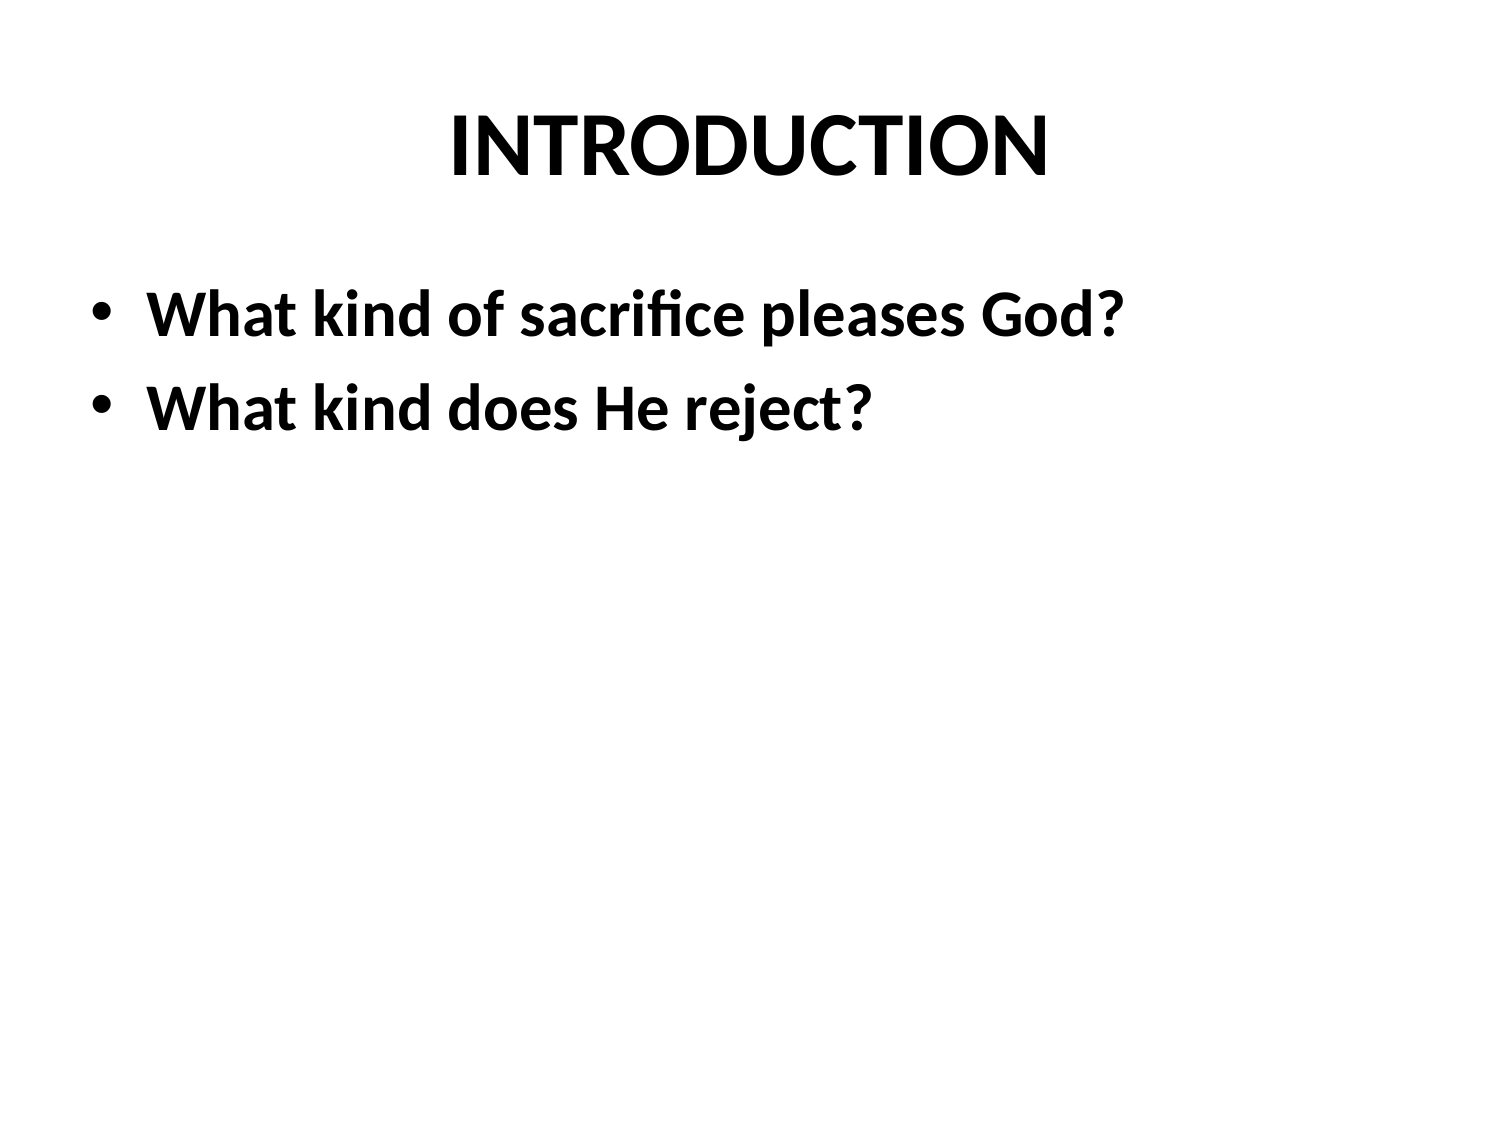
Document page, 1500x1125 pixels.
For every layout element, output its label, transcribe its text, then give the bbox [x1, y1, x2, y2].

list What kind of sacrifice pleases God? What kind does He reject? [75, 262, 1450, 1005]
title INTRODUCTION [75, 45, 1425, 233]
